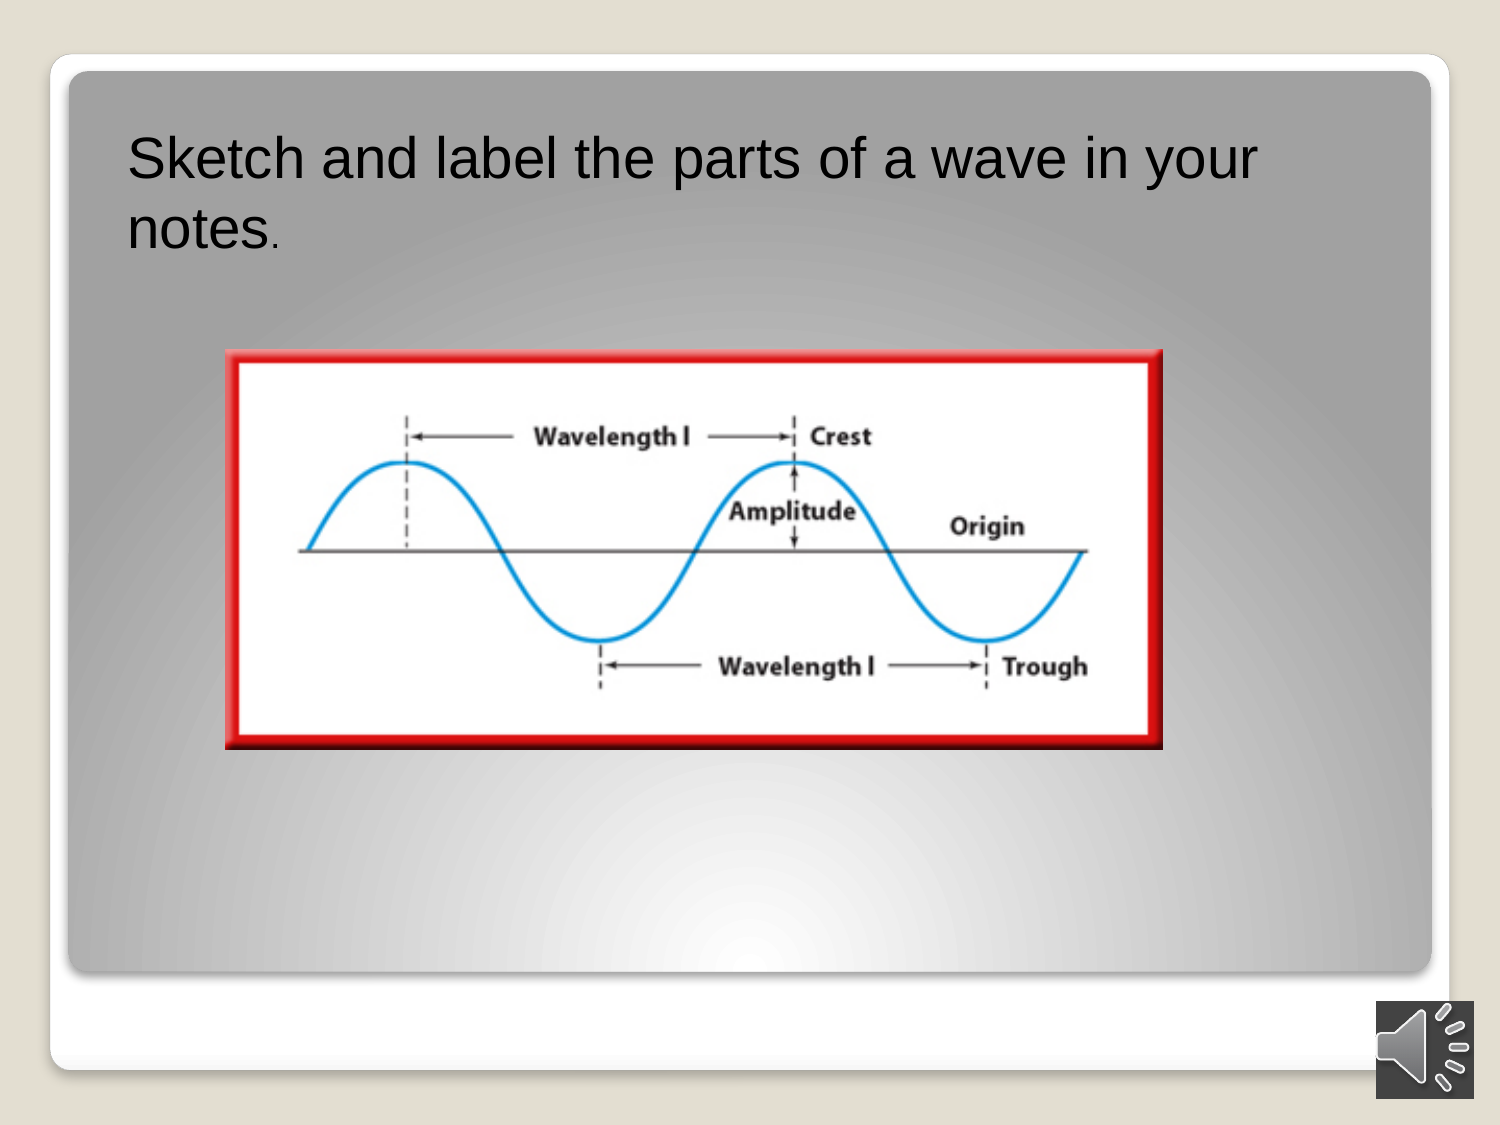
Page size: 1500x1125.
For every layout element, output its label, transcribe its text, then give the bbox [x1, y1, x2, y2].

text_box Sketch and label the parts of a wave in your notes. [112, 112, 1413, 268]
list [224, 349, 1163, 751]
picture [1374, 999, 1476, 1101]
